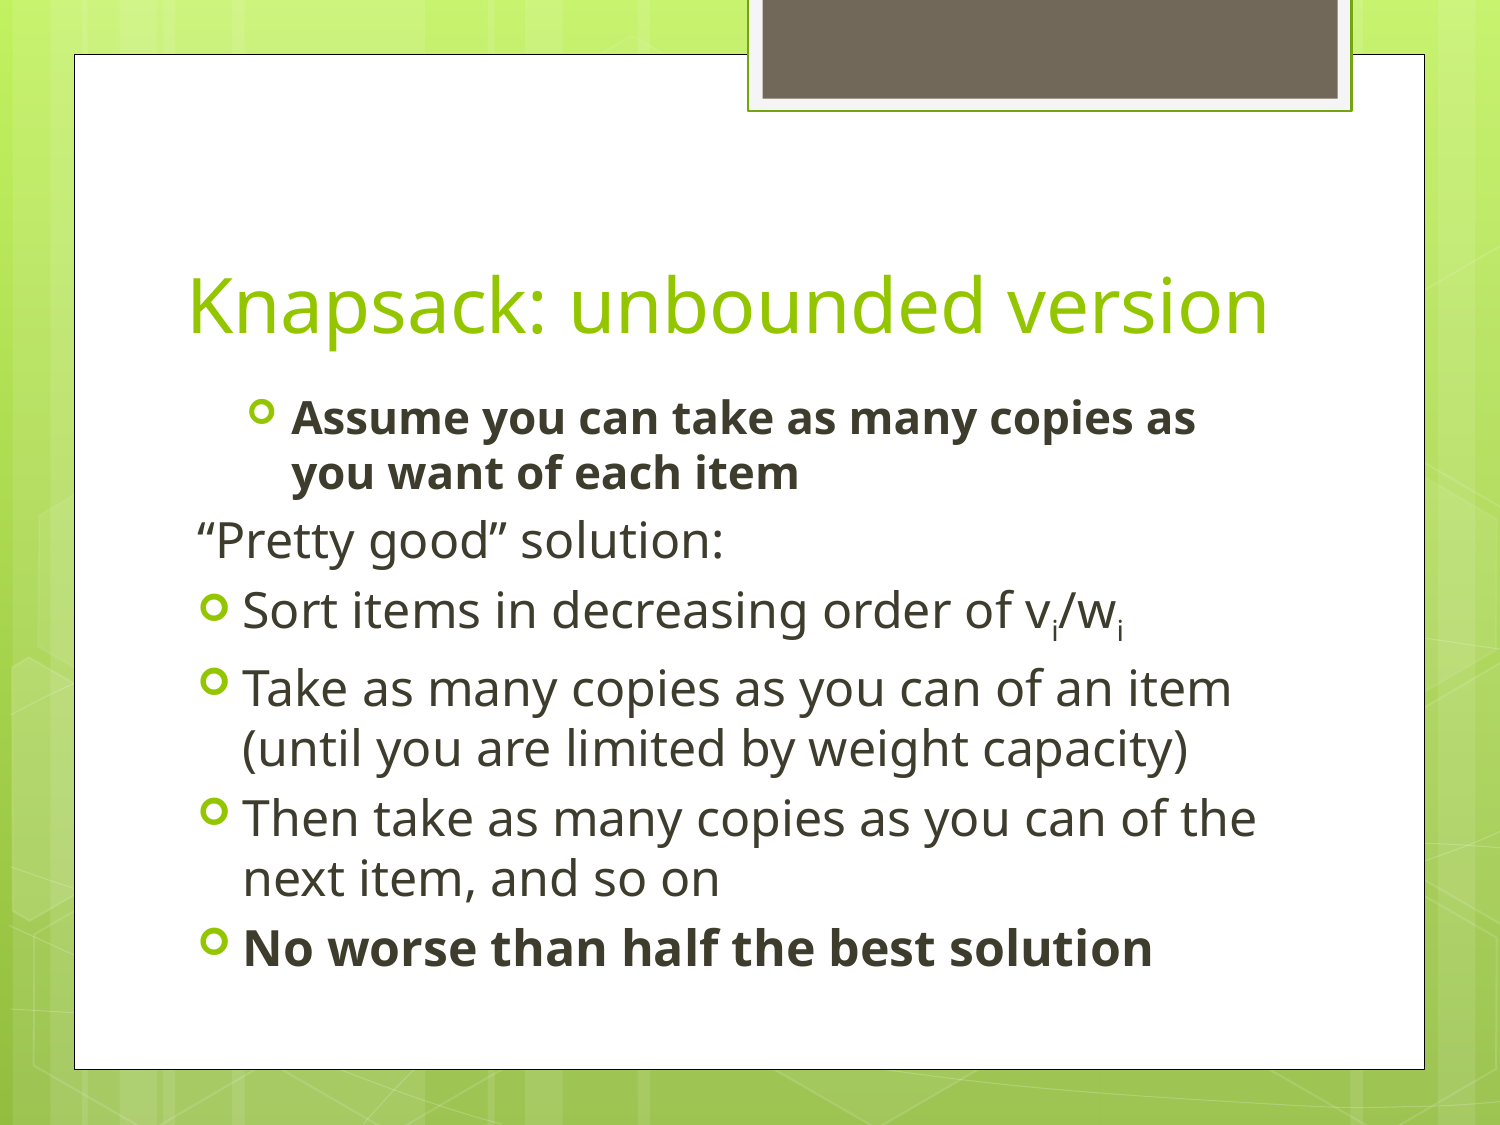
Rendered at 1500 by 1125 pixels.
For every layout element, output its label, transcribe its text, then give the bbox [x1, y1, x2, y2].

title Knapsack: unbounded version [171, 168, 1324, 357]
list Assume you can take as many copies as you want of each item “Pretty good” solution: Sort items in decreasing order of vi/wi Take as many copies as you can of an item (until you are limited by weight capacity) Then take as many copies as you can of the next item, and so on No worse than half the best solution [171, 381, 1283, 1013]
